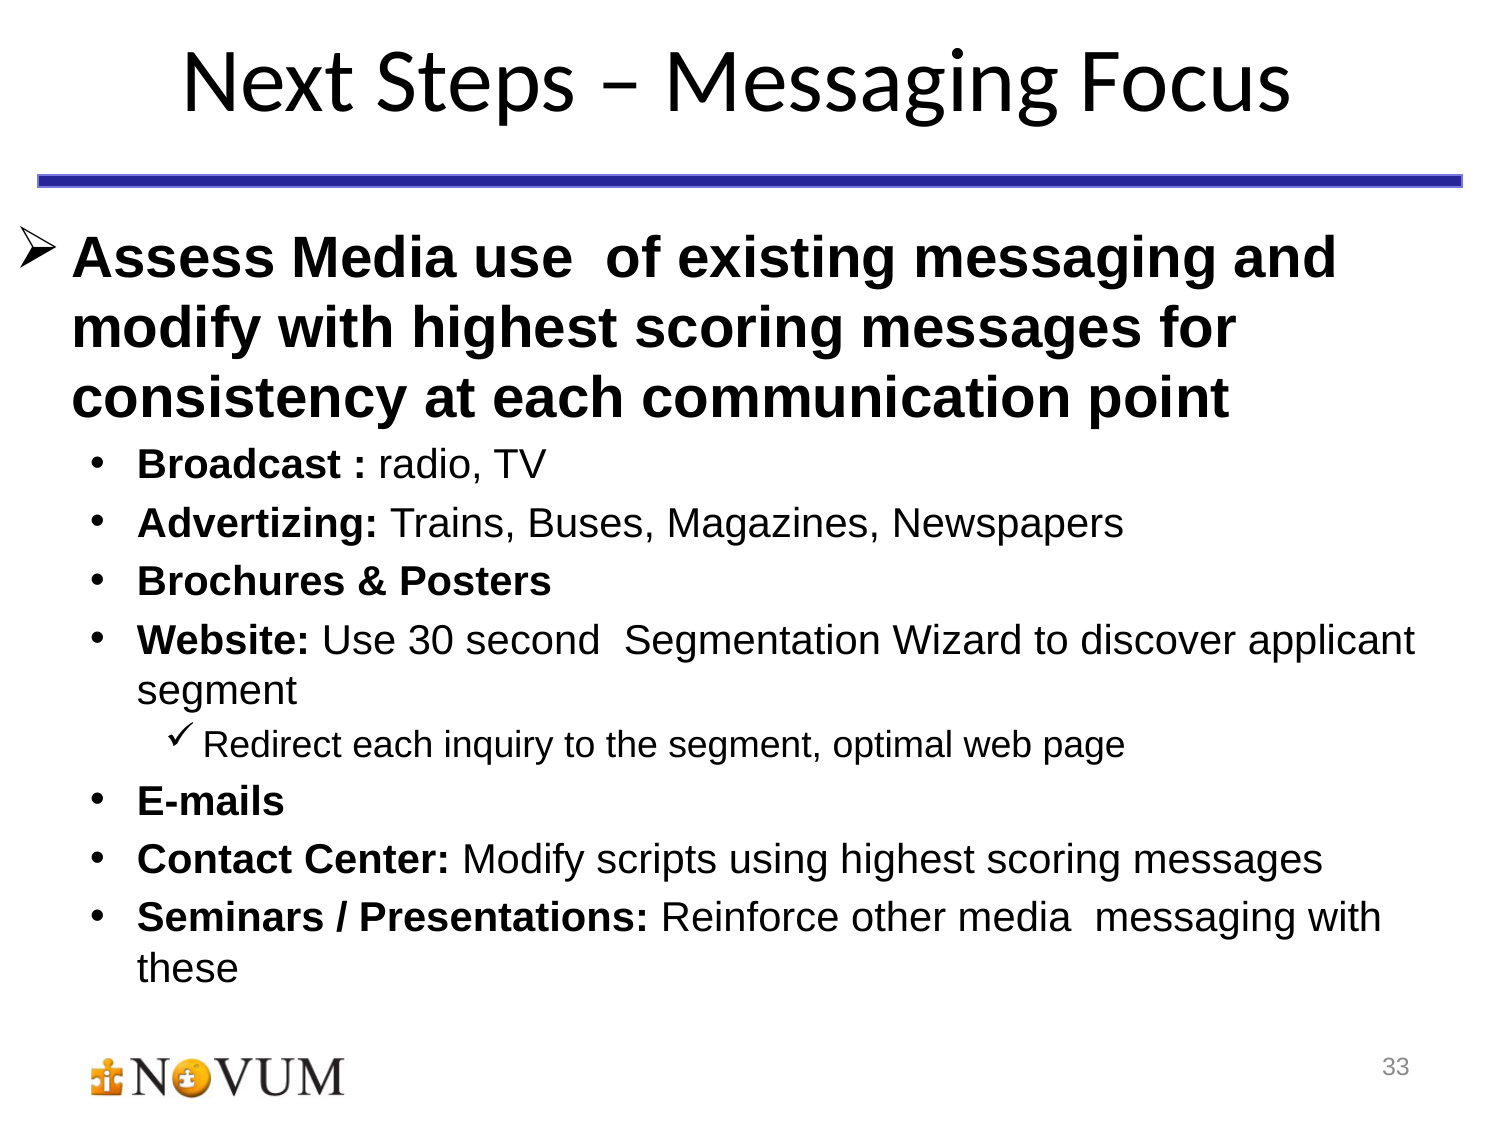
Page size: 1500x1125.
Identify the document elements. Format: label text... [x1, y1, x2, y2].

picture [87, 1056, 351, 1101]
list Assess Media use of existing messaging and modify with highest scoring messages for consistency at each communication point Broadcast : radio, TV Advertizing: Trains, Buses, Magazines, Newspapers Brochures & Posters Website: Use 30 second Segmentation Wizard to discover applicant segment Redirect each inquiry to the segment, optimal web page E-mails Contact Center: Modify scripts using highest scoring messages Seminars / Presentations: Reinforce other media messaging with these [0, 149, 1500, 1013]
slide_number 33 [1074, 1042, 1425, 1103]
title Next Steps – Messaging Focus [62, 0, 1413, 149]
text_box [37, 174, 1463, 188]
